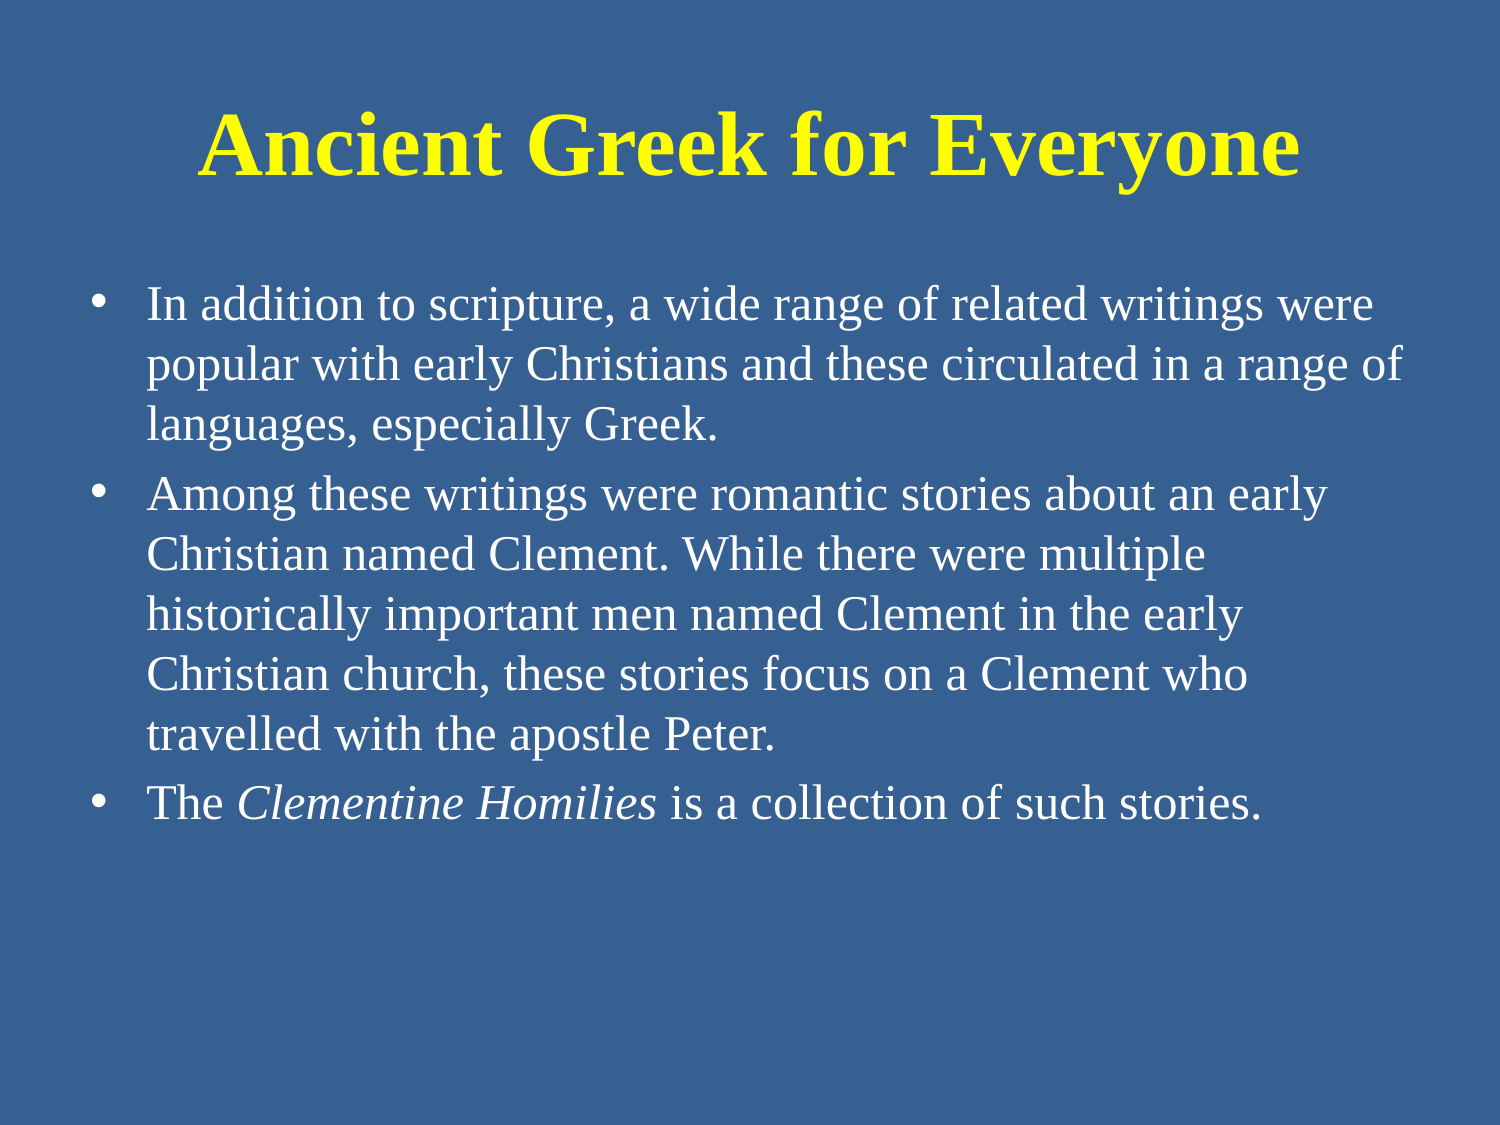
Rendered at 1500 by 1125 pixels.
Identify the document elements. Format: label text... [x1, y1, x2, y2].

list In addition to scripture, a wide range of related writings were popular with early Christians and these circulated in a range of languages, especially Greek. Among these writings were romantic stories about an early Christian named Clement. While there were multiple historically important men named Clement in the early Christian church, these stories focus on a Clement who travelled with the apostle Peter. The Clementine Homilies is a collection of such stories. [75, 262, 1425, 1075]
title Ancient Greek for Everyone [75, 45, 1425, 233]
